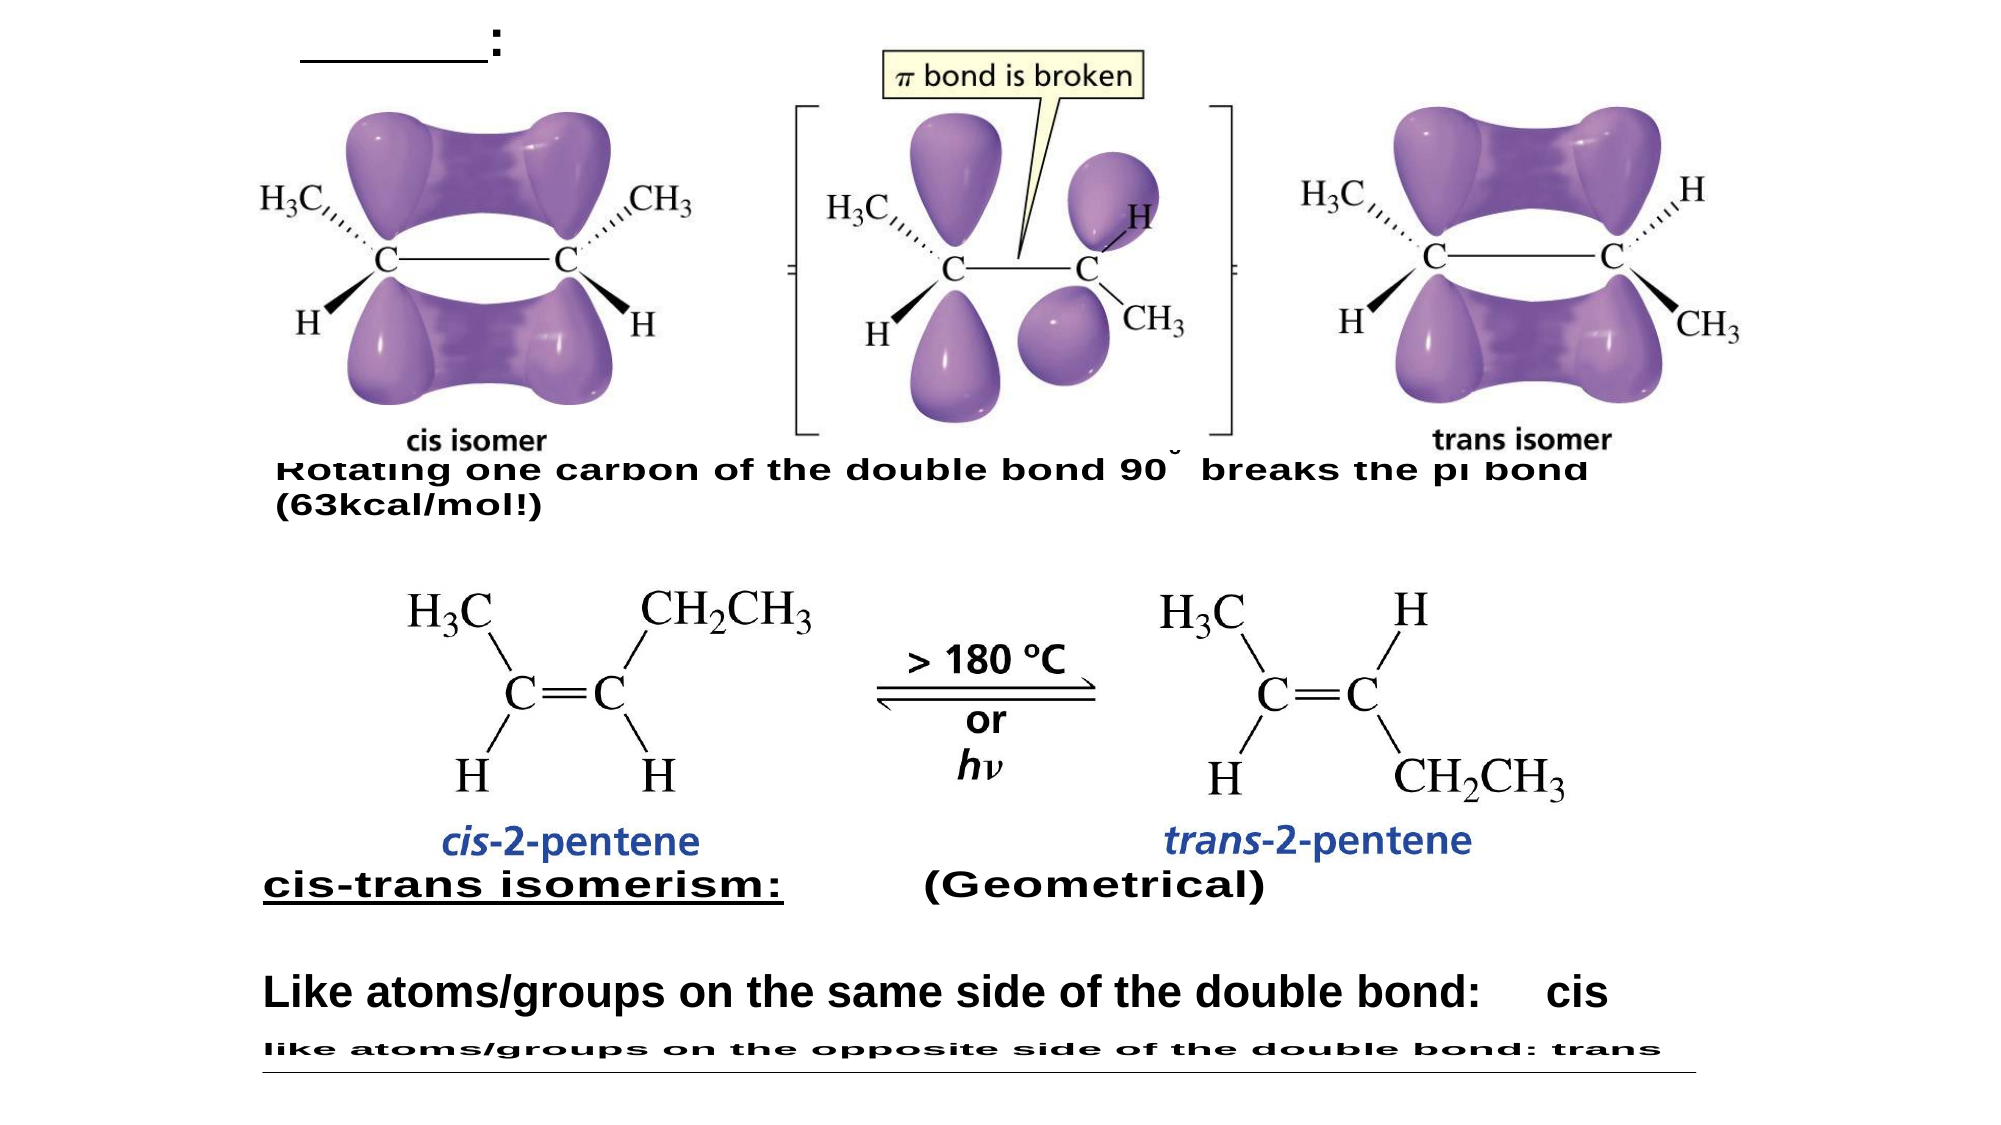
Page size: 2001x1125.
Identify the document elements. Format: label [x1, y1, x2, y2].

picture [249, 74, 725, 463]
picture [399, 581, 1575, 863]
text_box [262, 1039, 1697, 1125]
picture [1287, 62, 1750, 462]
text_box [274, 449, 1713, 595]
text_box [262, 959, 1663, 1038]
picture [787, 37, 1238, 438]
text_box [299, 1, 1049, 113]
text_box [262, 862, 1504, 947]
